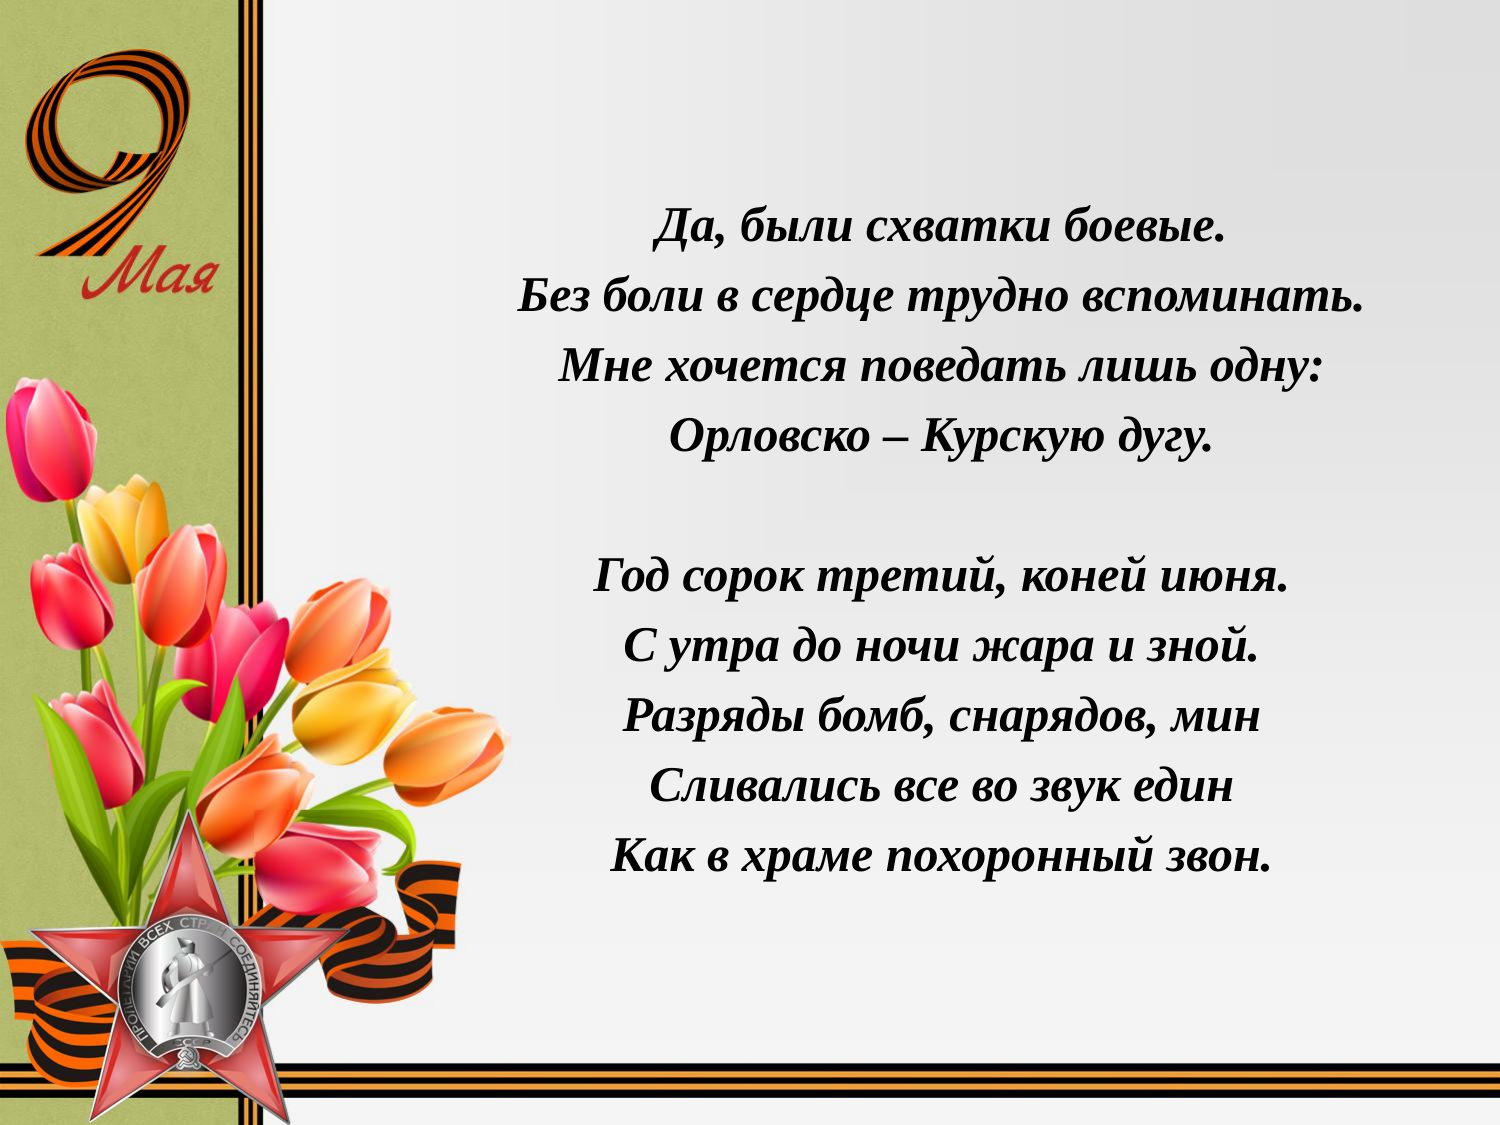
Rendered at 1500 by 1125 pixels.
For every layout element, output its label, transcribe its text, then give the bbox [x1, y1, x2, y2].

list Да, были схватки боевые. Без боли в сердце трудно вспоминать. Мне хочется поведать лишь одну: Орловско – Курскую дугу. Год сорок третий, коней июня. С утра до ночи жара и зной. Разряды бомб, снарядов, мин Сливались все во звук един Как в храме похоронный звон. [383, 113, 1500, 1048]
picture [0, 0, 1500, 1125]
